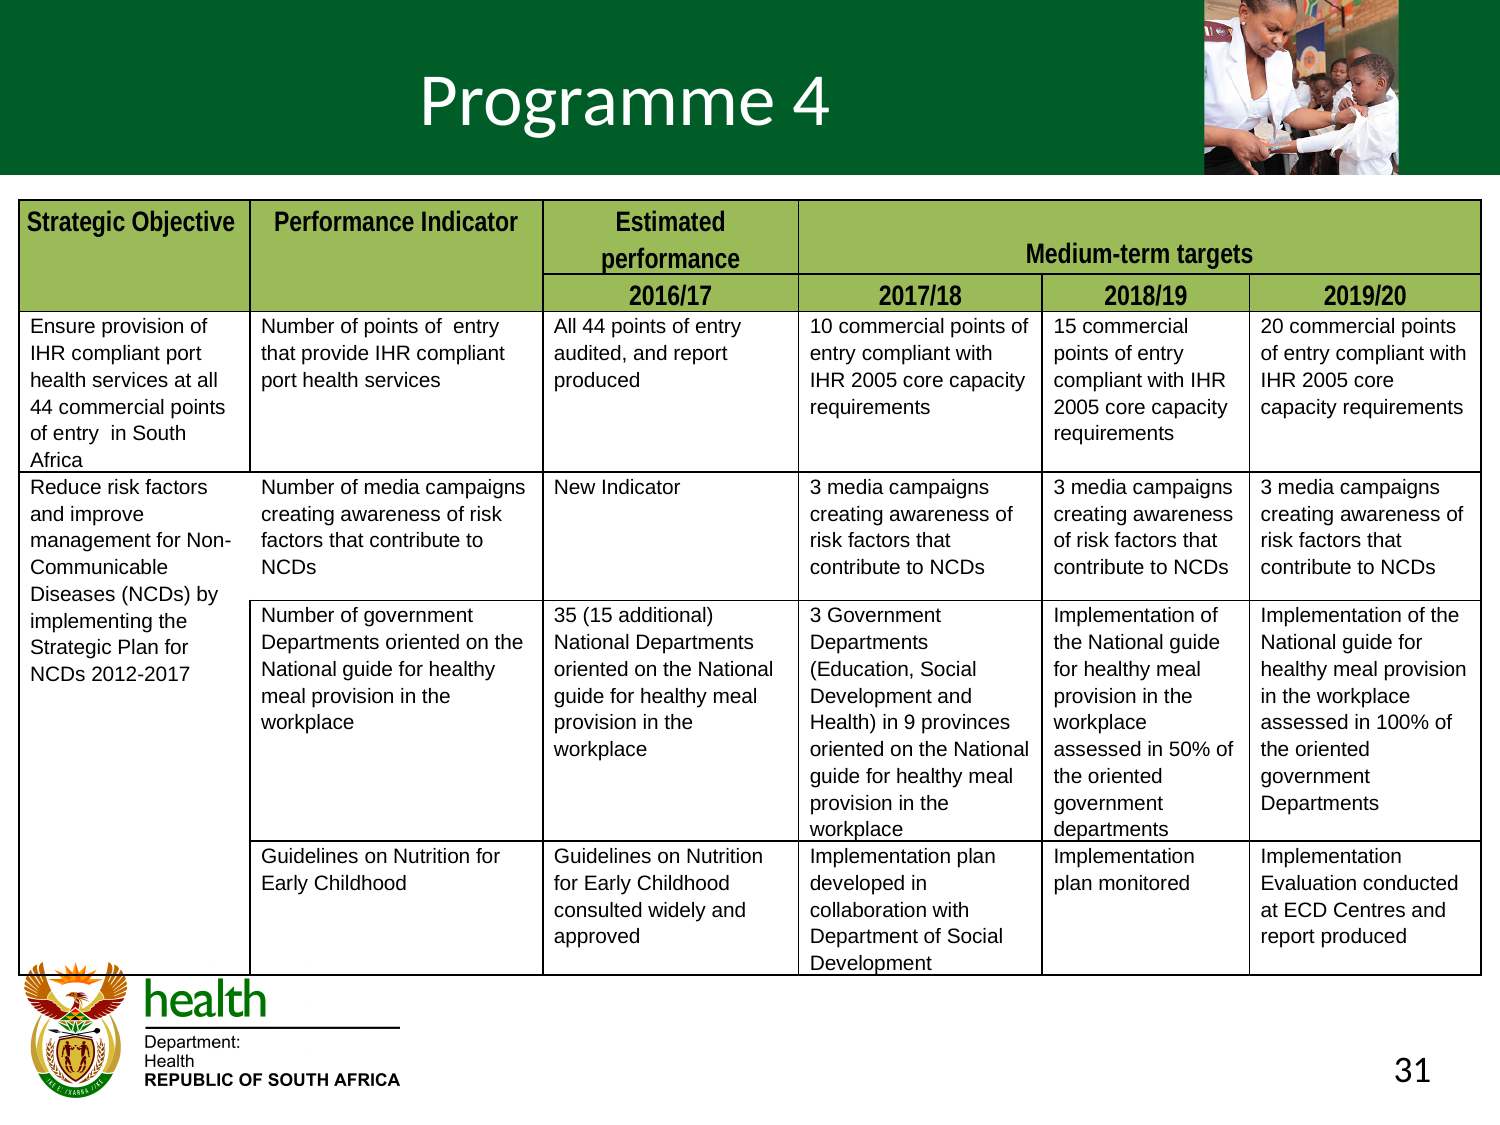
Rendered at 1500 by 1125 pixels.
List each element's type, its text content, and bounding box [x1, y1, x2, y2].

table_cell Implementation plan developed in collaboration with Department of Social Development [799, 842, 1041, 974]
table_cell Implementation of the National guide for healthy meal provision in the workplace assessed in 50% of the oriented government departments [1043, 601, 1249, 840]
table_cell 2019/20 [1250, 275, 1480, 311]
table_cell Implementation plan monitored [1043, 842, 1249, 974]
table_cell 15 commercial points of entry compliant with IHR 2005 core capacity requirements [1043, 312, 1249, 471]
table_cell New Indicator [544, 473, 798, 600]
table_cell 2018/19 [1043, 275, 1249, 311]
table_header Performance Indicator [251, 201, 542, 311]
table_cell Ensure provision of IHR compliant port health services at all 44 commercial points of entry in South Africa [20, 312, 249, 471]
table_cell 2017/18 [799, 275, 1041, 311]
table_cell 35 (15 additional) National Departments oriented on the National guide for healthy meal provision in the workplace [544, 601, 798, 840]
table_cell Number of media campaigns creating awareness of risk factors that contribute to NCDs [250, 473, 542, 600]
table_cell 3 media campaigns creating awareness of risk factors that contribute to NCDs [799, 473, 1041, 600]
table_cell 2016/17 [544, 275, 798, 311]
table_cell Number of points of entry that provide IHR compliant port health services [251, 312, 542, 471]
table_header Estimated performance [544, 201, 798, 273]
table_cell 10 commercial points of entry compliant with IHR 2005 core capacity requirements [799, 312, 1041, 471]
title Programme 4 [75, 42, 1176, 149]
picture [24, 976, 400, 1098]
table_cell 3 media campaigns creating awareness of risk factors that contribute to NCDs [1043, 473, 1249, 600]
table_header Strategic Objective [20, 201, 249, 311]
table_cell Guidelines on Nutrition for Early Childhood consulted widely and approved [544, 842, 798, 974]
table_cell Number of government Departments oriented on the National guide for healthy meal provision in the workplace [251, 601, 542, 840]
picture [1204, 0, 1399, 175]
table_cell Reduce risk factors and improve management for Non-Communicable Diseases (NCDs) by implementing the Strategic Plan for NCDs 2012-2017 [20, 473, 250, 974]
table_cell 3 Government Departments (Education, Social Development and Health) in 9 provinces oriented on the National guide for healthy meal provision in the workplace [799, 601, 1041, 840]
table_cell Implementation of the National guide for healthy meal provision in the workplace assessed in 100% of the oriented government Departments [1250, 601, 1480, 840]
table_cell 20 commercial points of entry compliant with IHR 2005 core capacity requirements [1250, 312, 1480, 471]
table_cell Guidelines on Nutrition for Early Childhood [251, 842, 542, 974]
slide_number 31 [1362, 1037, 1463, 1098]
table_cell Implementation Evaluation conducted at ECD Centres and report produced [1250, 842, 1480, 974]
table_header Medium-term targets [799, 201, 1480, 273]
table_cell 3 media campaigns creating awareness of risk factors that contribute to NCDs [1250, 473, 1480, 600]
table_cell All 44 points of entry audited, and report produced [544, 312, 798, 471]
